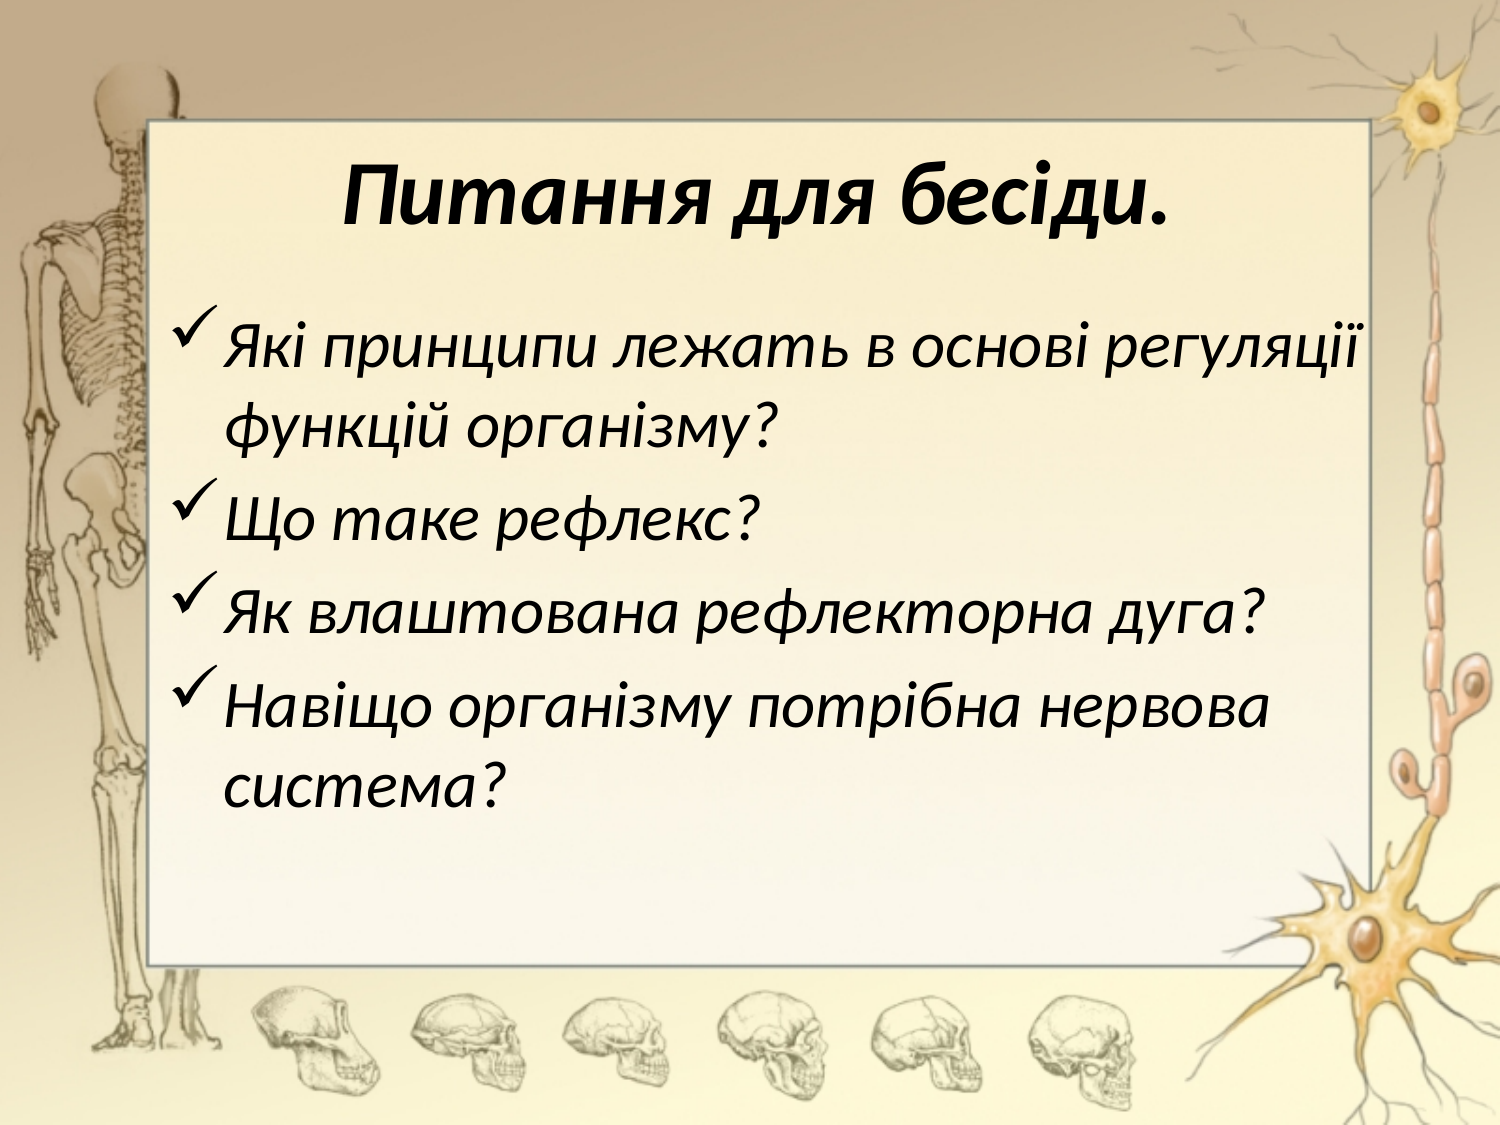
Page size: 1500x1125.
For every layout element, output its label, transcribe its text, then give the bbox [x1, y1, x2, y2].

list Які принципи лежать в основі регуляції функцій організму? Що таке рефлекс? Як влаштована рефлекторна дуга? Навіщо організму потрібна нервова система? [152, 292, 1437, 1036]
picture [0, 0, 1500, 1125]
title Питання для бесіди. [82, 93, 1432, 282]
